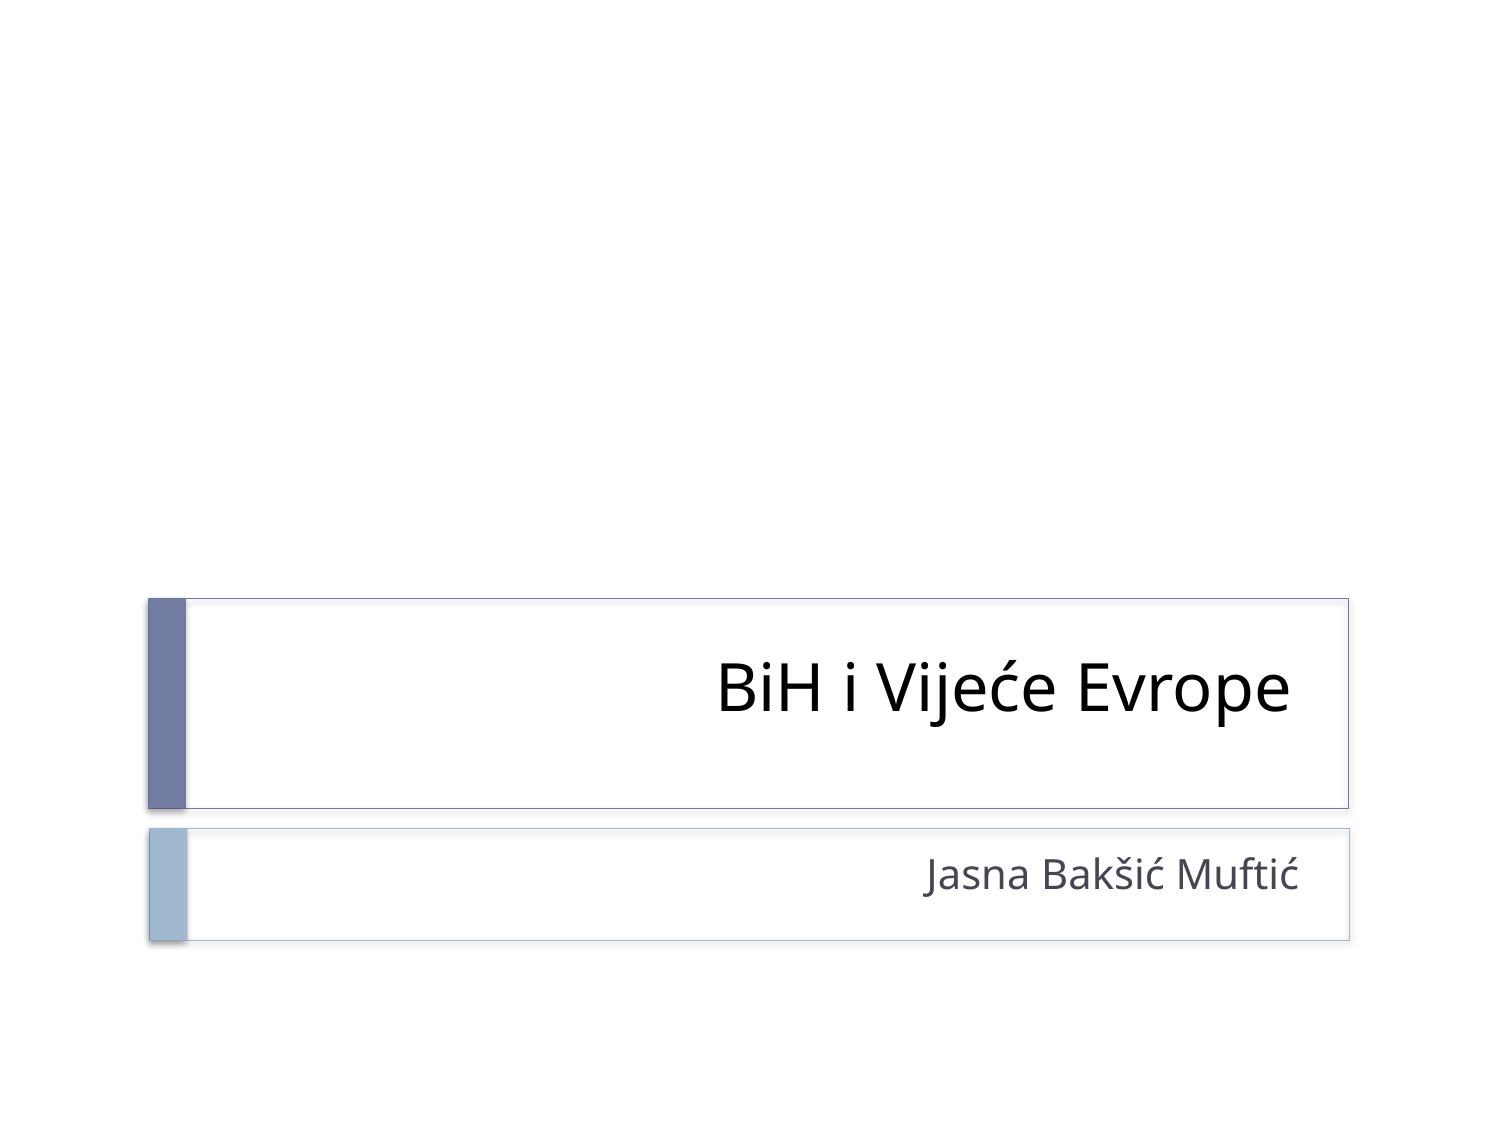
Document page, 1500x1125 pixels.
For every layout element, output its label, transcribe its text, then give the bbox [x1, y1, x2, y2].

subtitle Jasna Bakšić Muftić [200, 840, 1325, 929]
title BiH i Vijeće Evrope [200, 637, 1325, 800]
